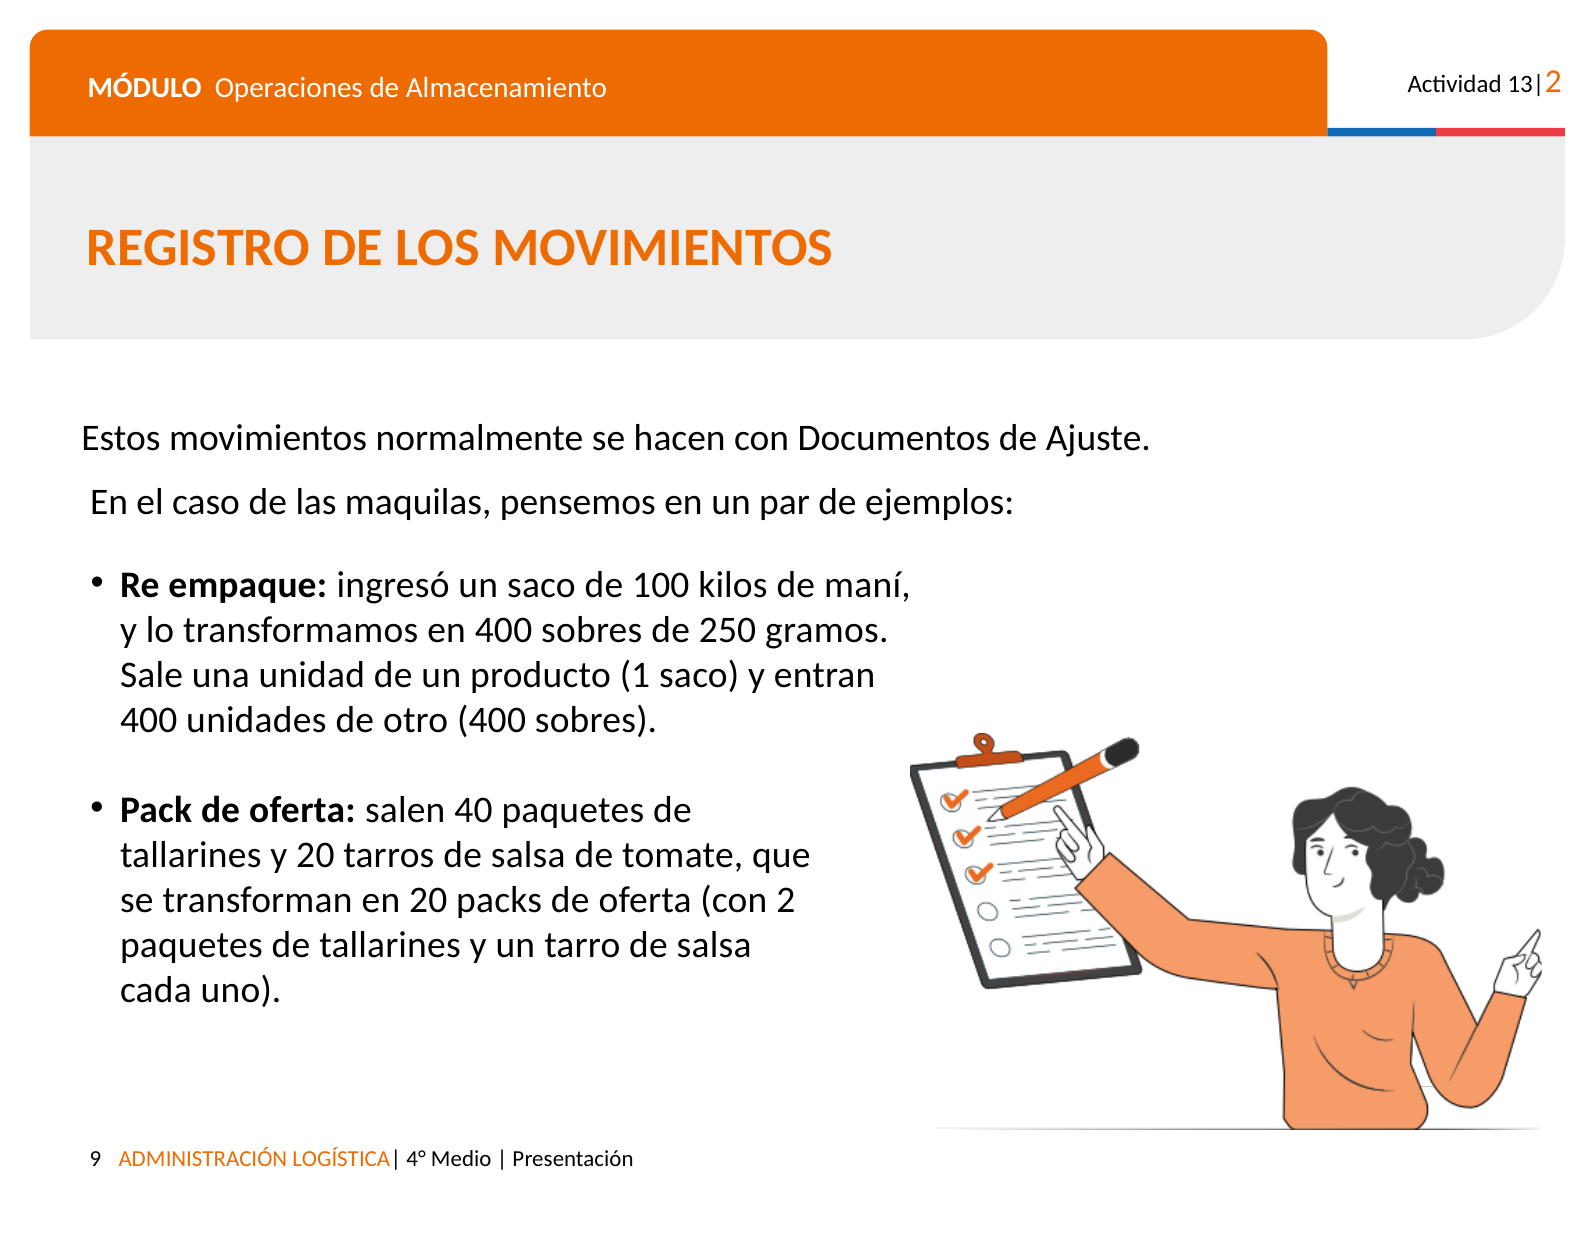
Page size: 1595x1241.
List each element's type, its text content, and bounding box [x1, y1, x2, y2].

text_box Estos movimientos normalmente se hacen con Documentos de Ajuste. En el caso de las maquilas, pensemos en un par de ejemplos: [66, 405, 1171, 542]
picture [909, 733, 1542, 1130]
text_box REGISTRO DE LOS MOVIMIENTOS [71, 217, 1541, 271]
text_box [744, 322, 1595, 540]
text_box [273, 755, 1595, 1241]
text_box Pack de oferta: salen 40 paquetes de tallarines y 20 tarros de salsa de tomate, que se transforman en 20 packs de oferta (con 2 paquetes de tallarines y un tarro de salsa cada uno). [75, 777, 846, 1017]
text_box Re empaque: ingresó un saco de 100 kilos de maní, y lo transformamos en 400 sobres de 250 gramos. Sale una unidad de un producto (1 saco) y entran 400 unidades de otro (400 sobres). [75, 552, 934, 747]
